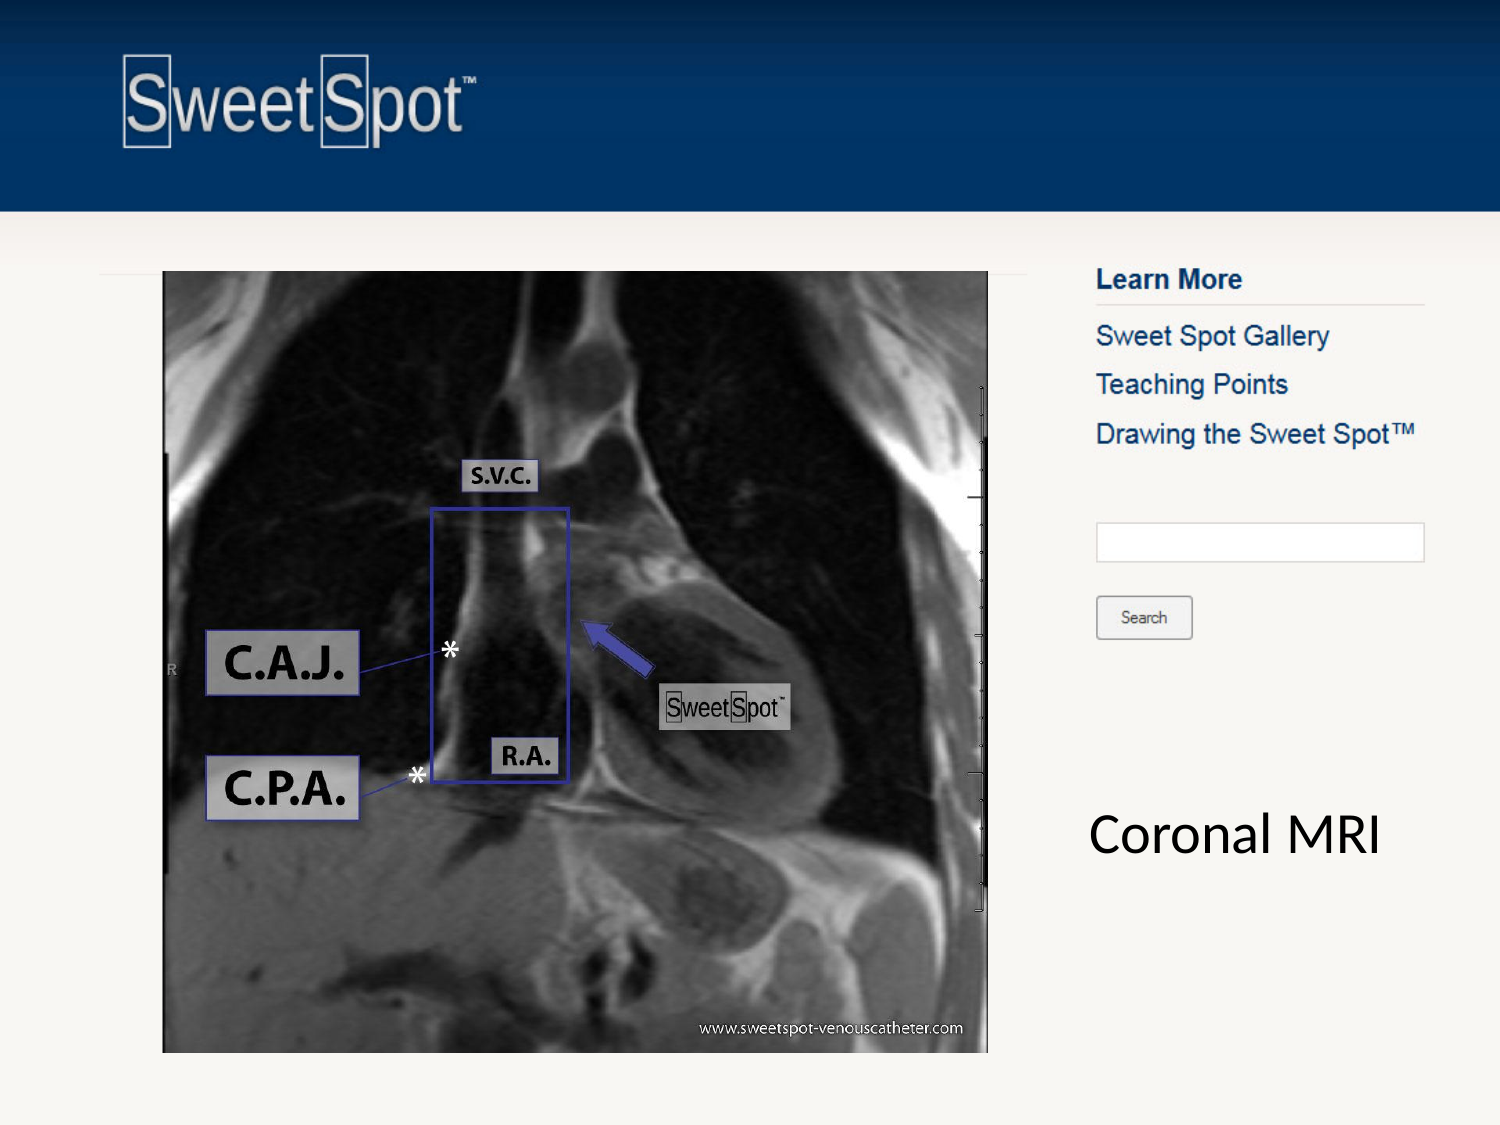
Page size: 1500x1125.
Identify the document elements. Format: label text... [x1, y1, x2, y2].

text_box Coronal MRI [1074, 787, 1463, 1084]
picture [0, 0, 1500, 1125]
